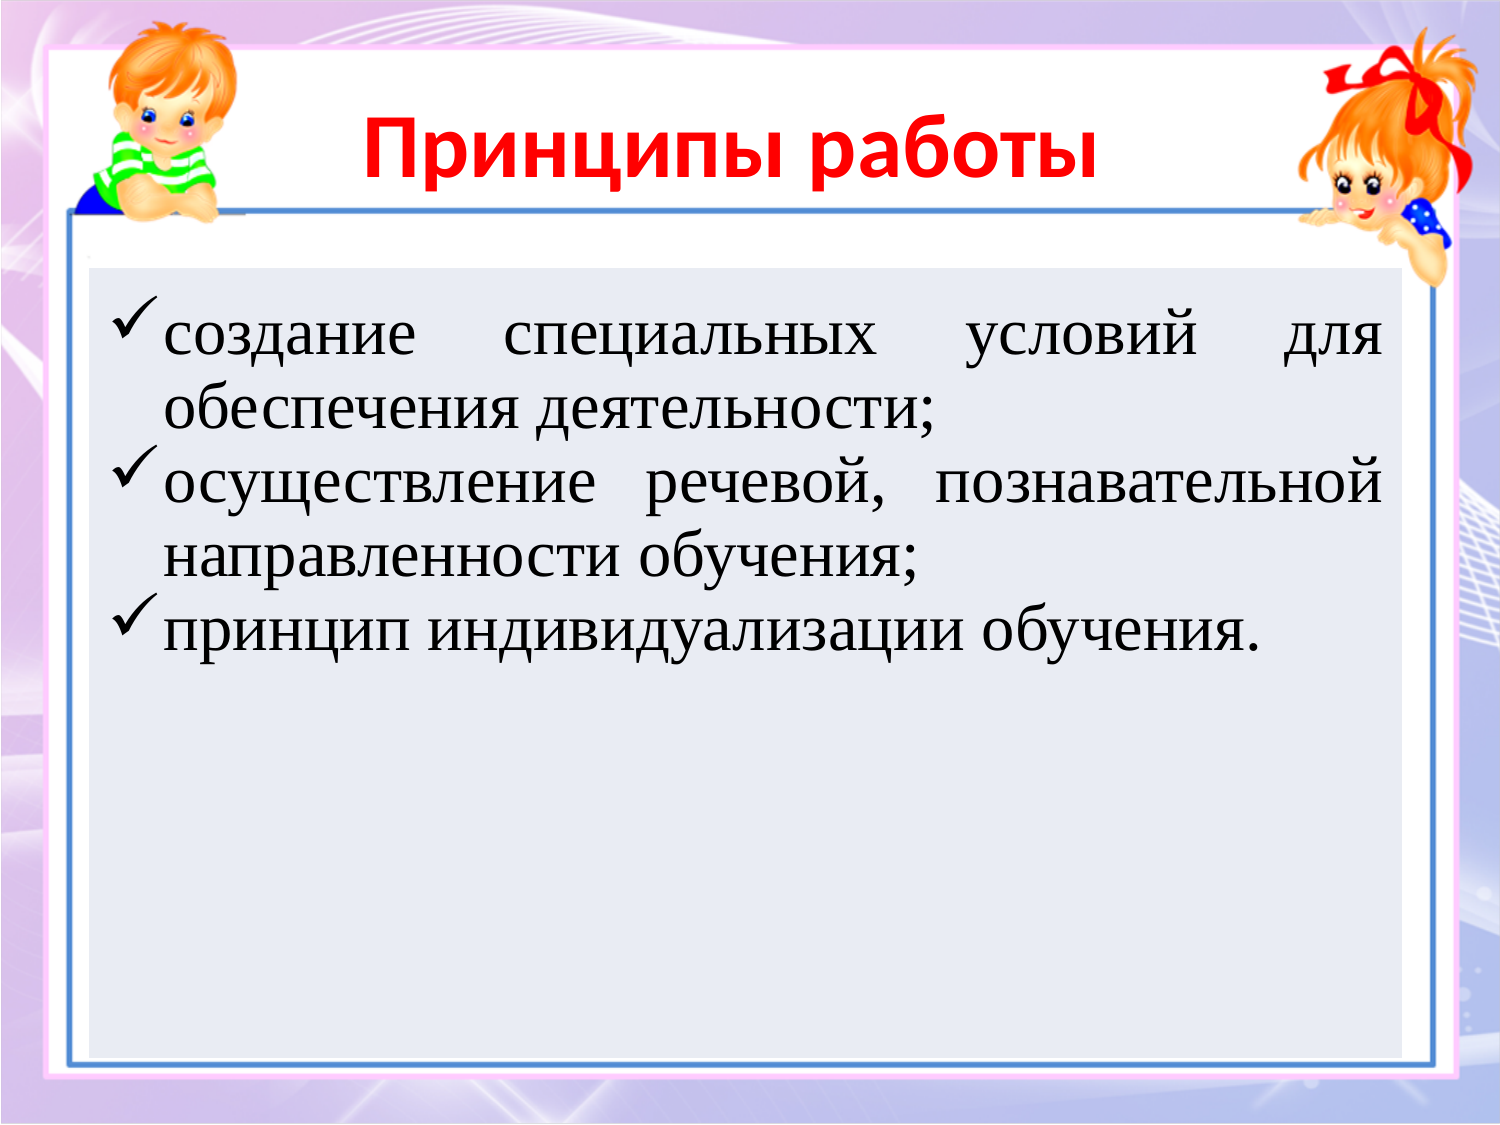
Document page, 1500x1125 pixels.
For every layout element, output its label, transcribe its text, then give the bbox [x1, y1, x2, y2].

table_header создание специальных условий для обеспечения деятельности; осуществление речевой, познавательной направленности обучения; принцип индивидуализации обучения. [89, 268, 1402, 1058]
title Принципы работы [304, 81, 1161, 200]
picture [0, 0, 1500, 1125]
